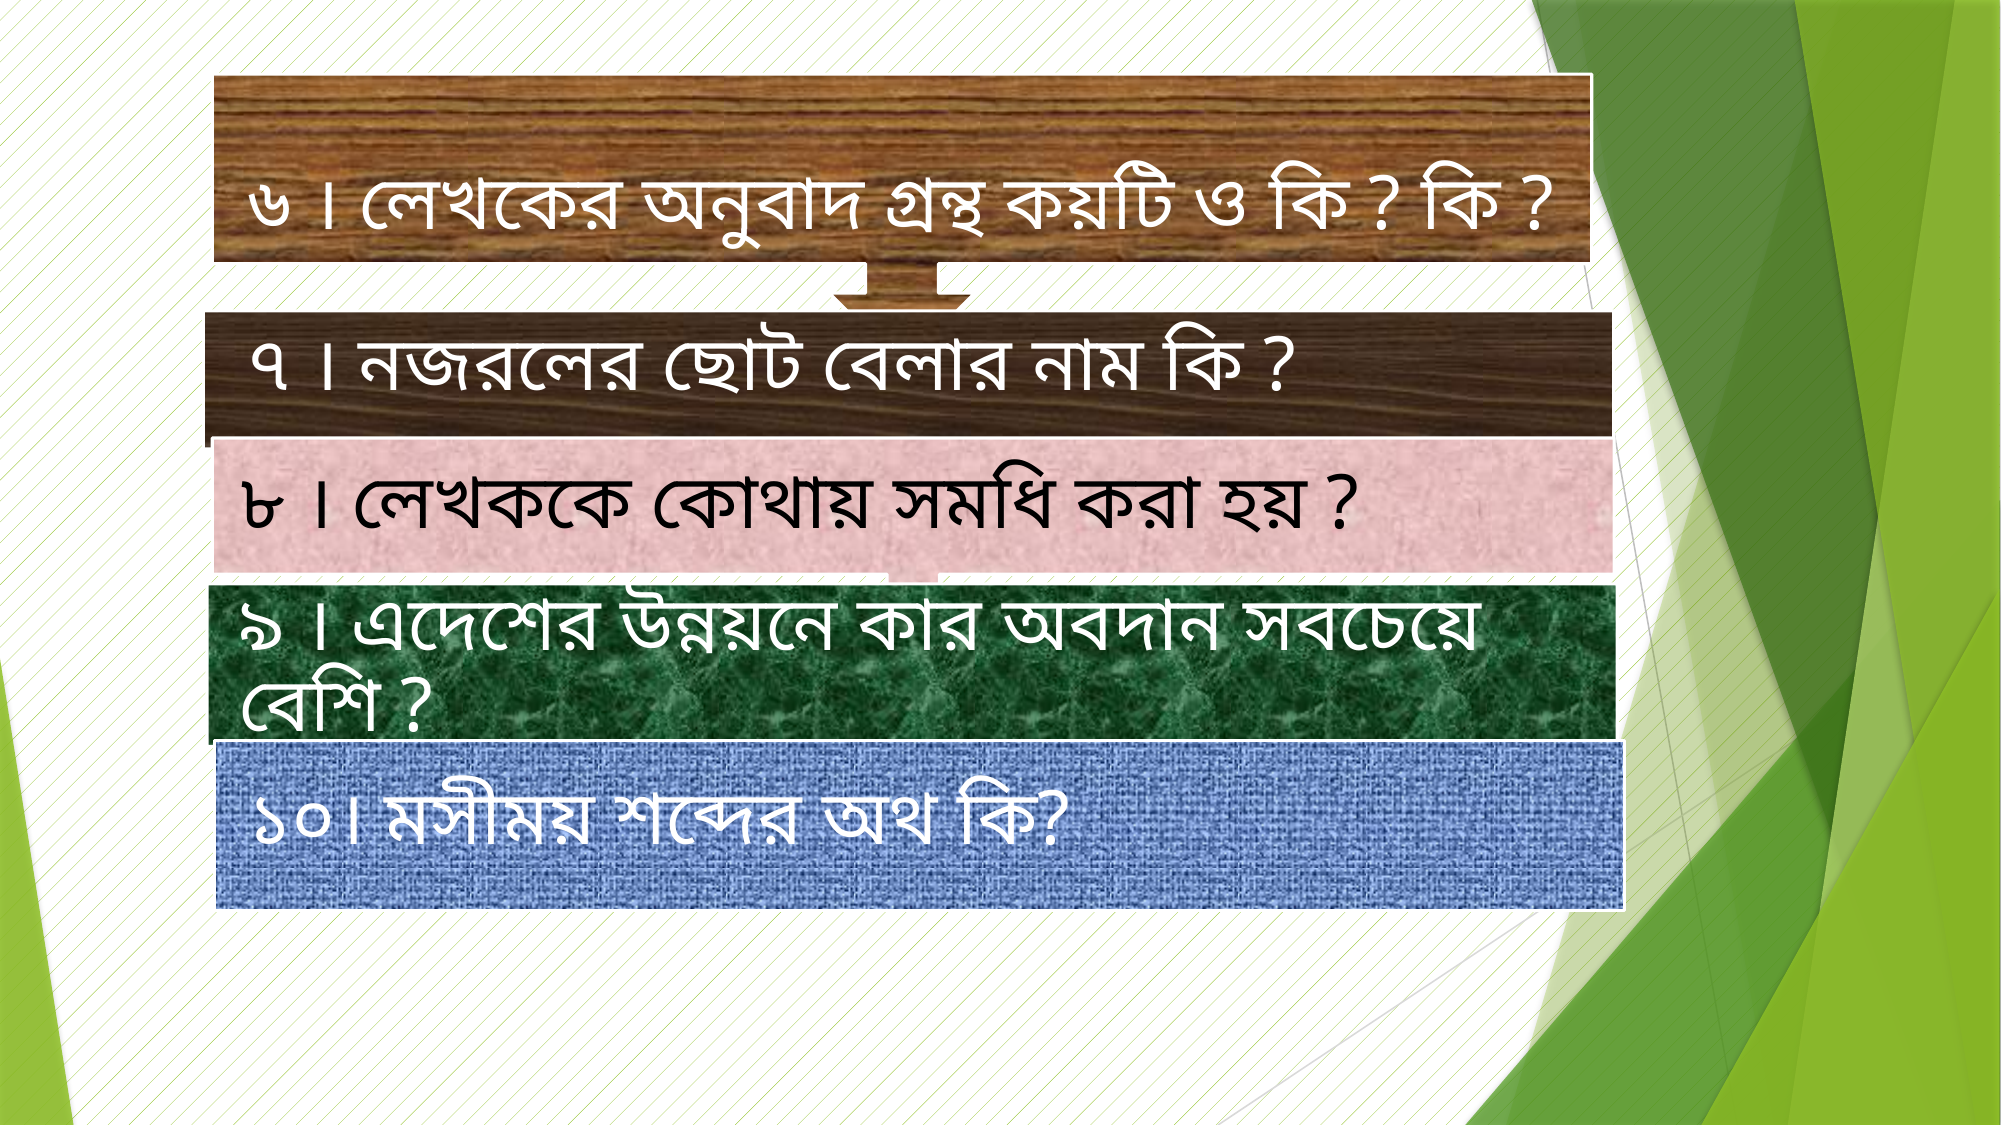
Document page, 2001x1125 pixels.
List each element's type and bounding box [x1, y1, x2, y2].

text_box [202, 266, 1658, 439]
text_box [213, 739, 1626, 912]
text_box [207, 433, 1742, 649]
text_box [206, 583, 1618, 835]
text_box [211, 73, 1626, 265]
